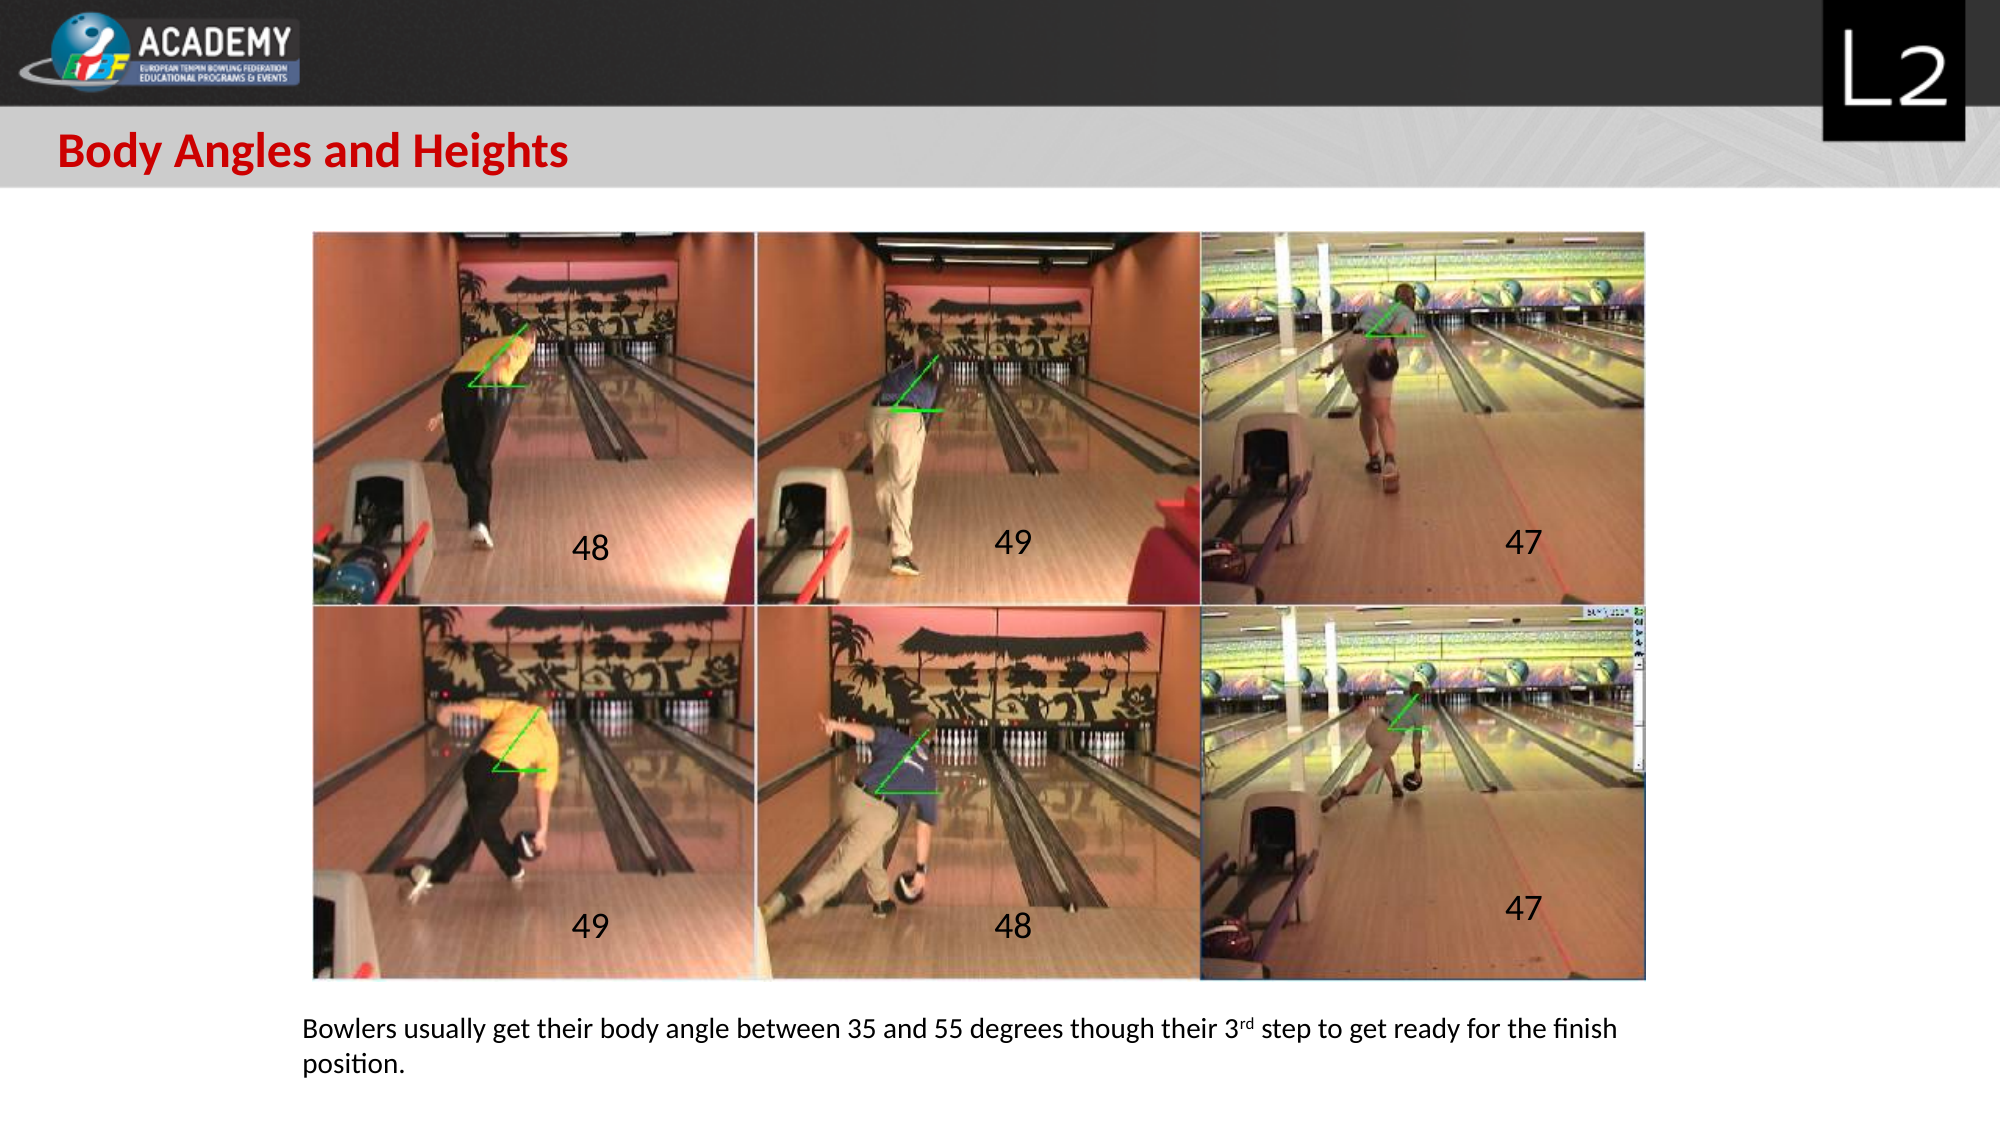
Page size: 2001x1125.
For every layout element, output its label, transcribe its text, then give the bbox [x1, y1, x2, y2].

picture [0, 0, 2000, 1125]
text_box Body Angles and Heights [42, 109, 1820, 186]
text_box Bowlers usually get their body angle between 35 and 55 degrees though their 3rd step to get ready for the finish position. [287, 1001, 1672, 1087]
